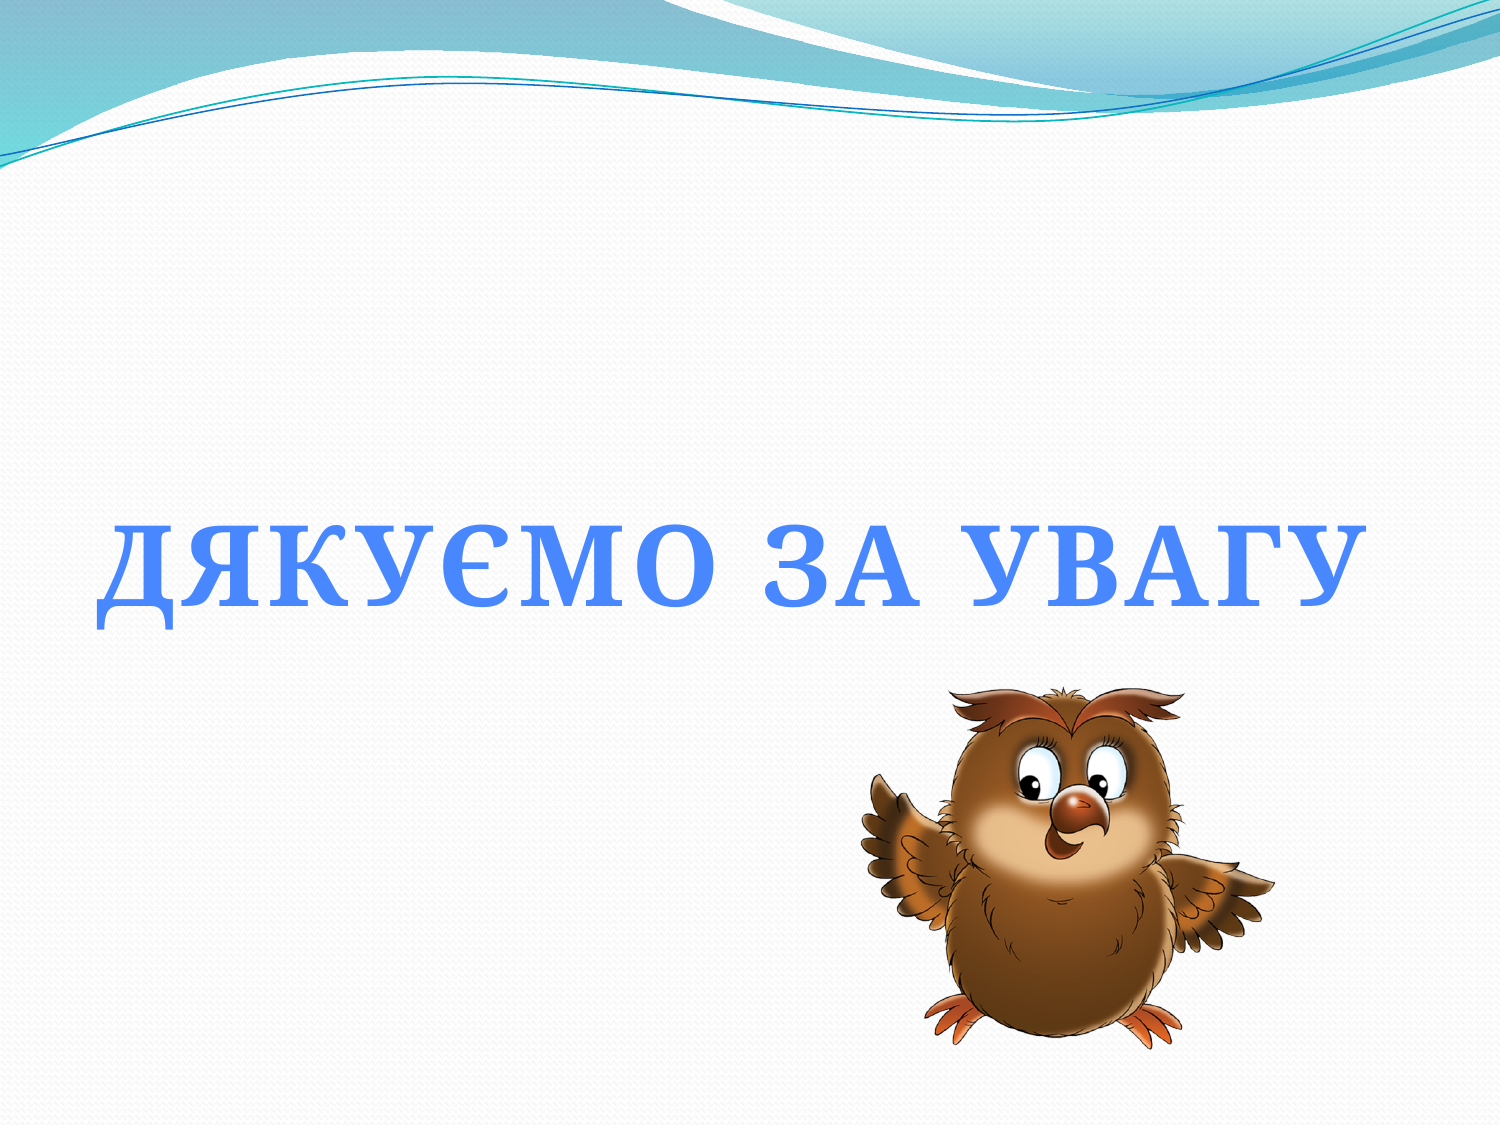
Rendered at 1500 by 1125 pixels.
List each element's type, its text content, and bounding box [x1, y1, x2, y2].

text_box ДЯКУЄМО ЗА УВАГУ [81, 486, 1419, 637]
picture [844, 680, 1280, 1054]
